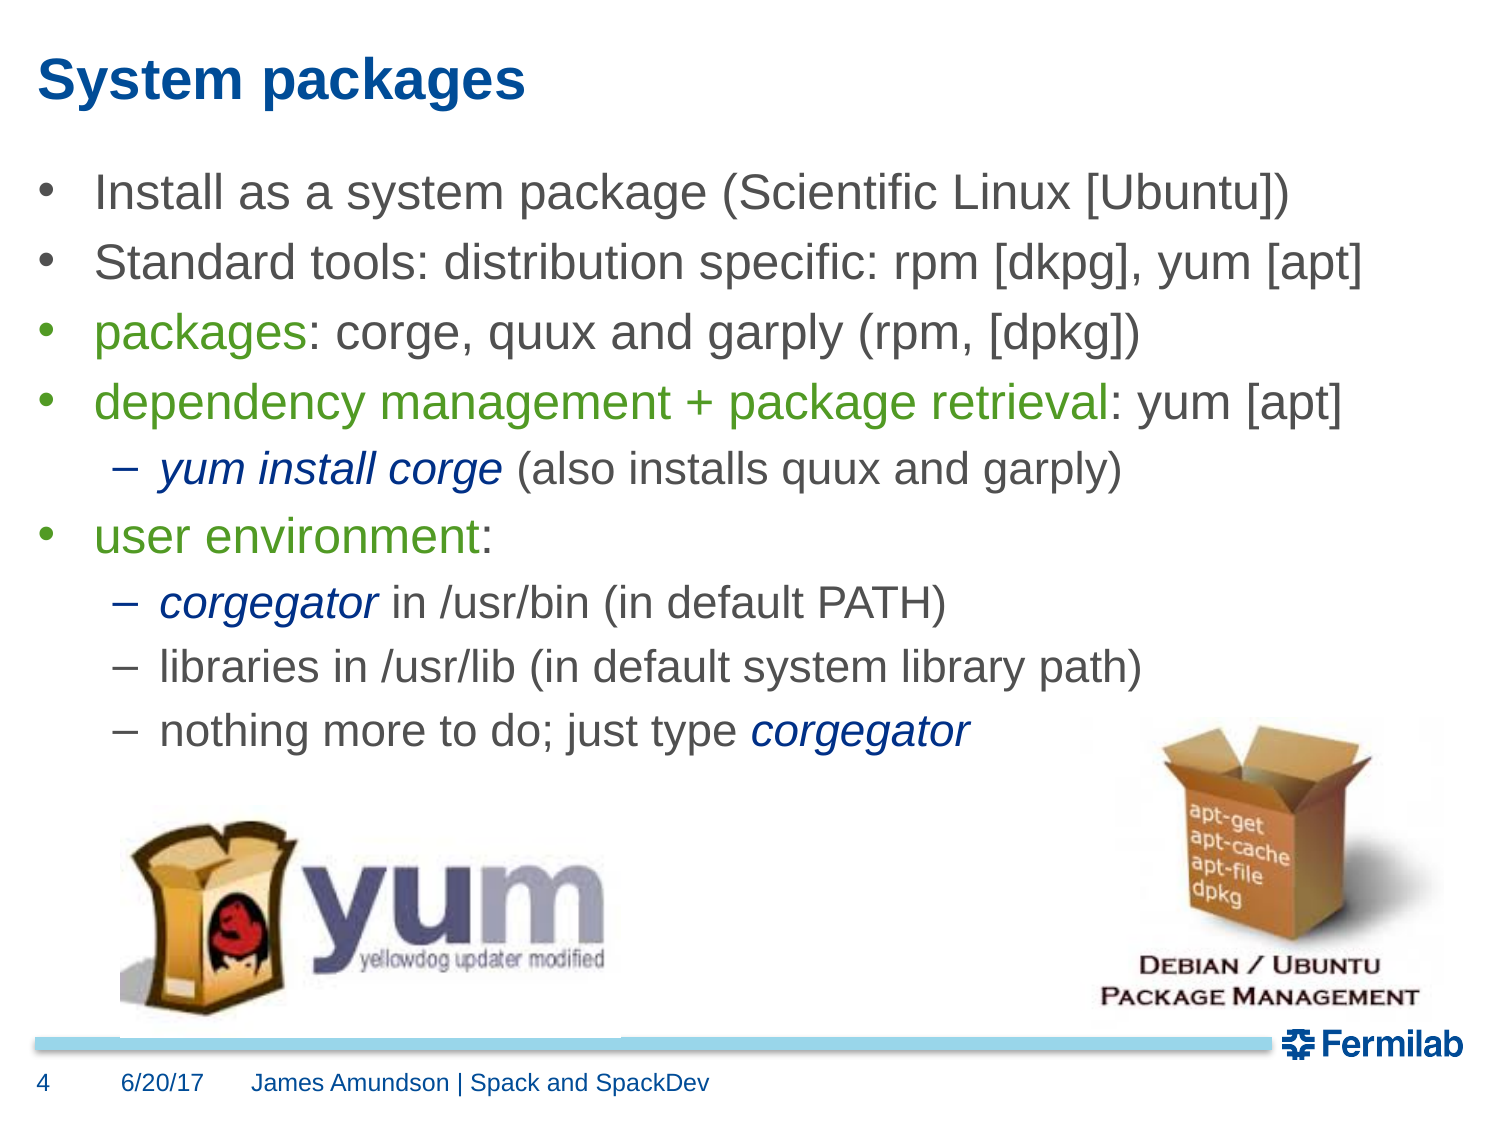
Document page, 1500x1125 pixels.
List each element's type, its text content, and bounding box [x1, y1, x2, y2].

slide_number 4 [36, 1066, 105, 1106]
footer James Amundson | Spack and SpackDev [251, 1066, 1279, 1107]
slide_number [120, 1066, 232, 1107]
title System packages [37, 41, 1463, 112]
picture [120, 805, 622, 1038]
picture [1080, 717, 1463, 1060]
list Install as a system package (Scientific Linux [Ubuntu]) Standard tools: distribution specific: rpm [dkpg], yum [apt] packages: corge, quux and garply (rpm, [dpkg]) dependency management + package retrieval: yum [apt] yum install corge (also installs quux and garply) user environment: corgegator in /usr/bin (in default PATH) libraries in /usr/lib (in default system library path) nothing more to do; just type corgegator [37, 159, 1461, 990]
